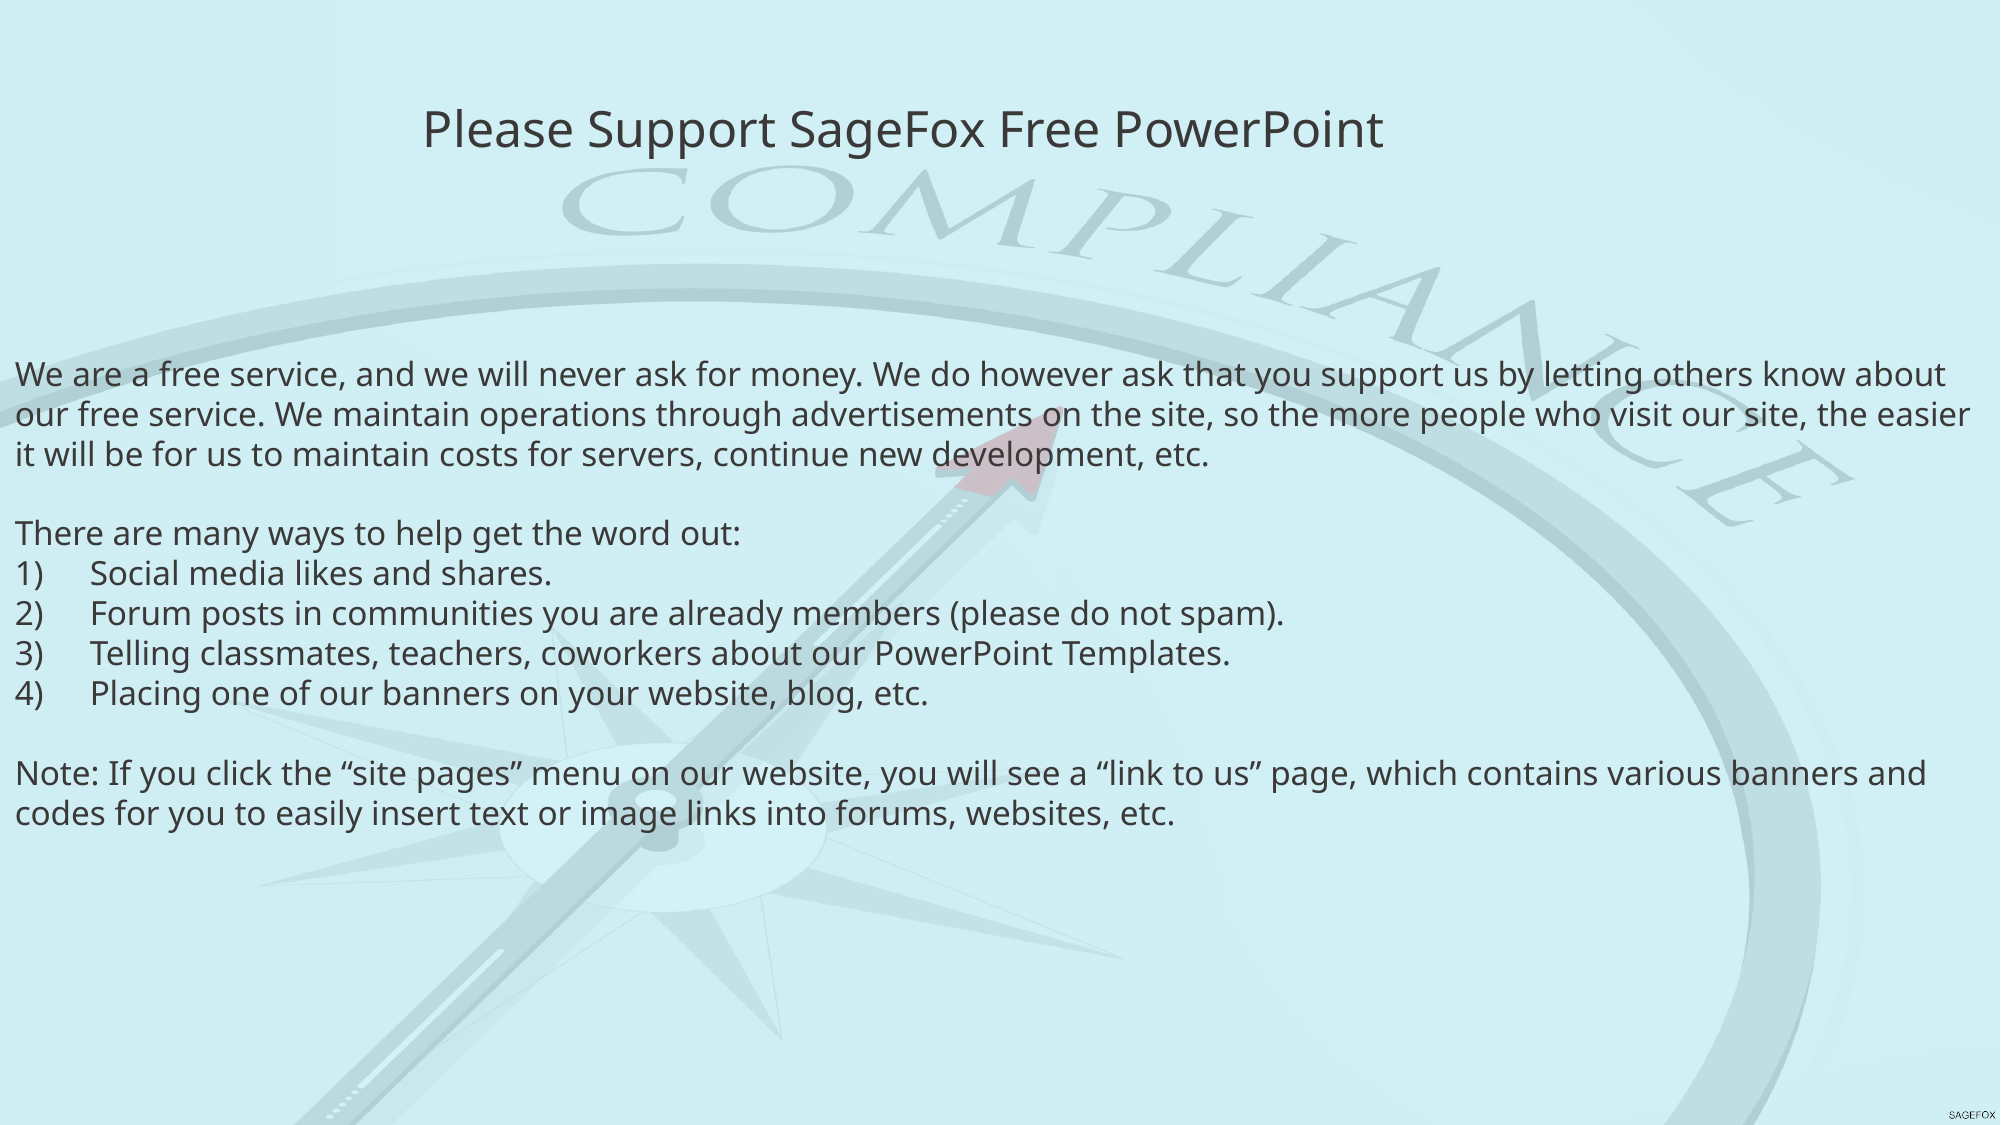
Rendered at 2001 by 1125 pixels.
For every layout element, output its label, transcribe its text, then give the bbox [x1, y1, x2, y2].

text_box We are a free service, and we will never ask for money. We do however ask that you support us by letting others know about our free service. We maintain operations through advertisements on the site, so the more people who visit our site, the easier it will be for us to maintain costs for servers, continue new development, etc. There are many ways to help get the word out: Social media likes and shares. Forum posts in communities you are already members (please do not spam). Telling classmates, teachers, coworkers about our PowerPoint Templates. Placing one of our banners on your website, blog, etc. Note: If you click the “site pages” menu on our website, you will see a “link to us” page, which contains various banners and codes for you to easily insert text or image links into forums, websites, etc. [0, 0, 2000, 1125]
title Please Support SageFox Free PowerPoint [363, 72, 1444, 190]
